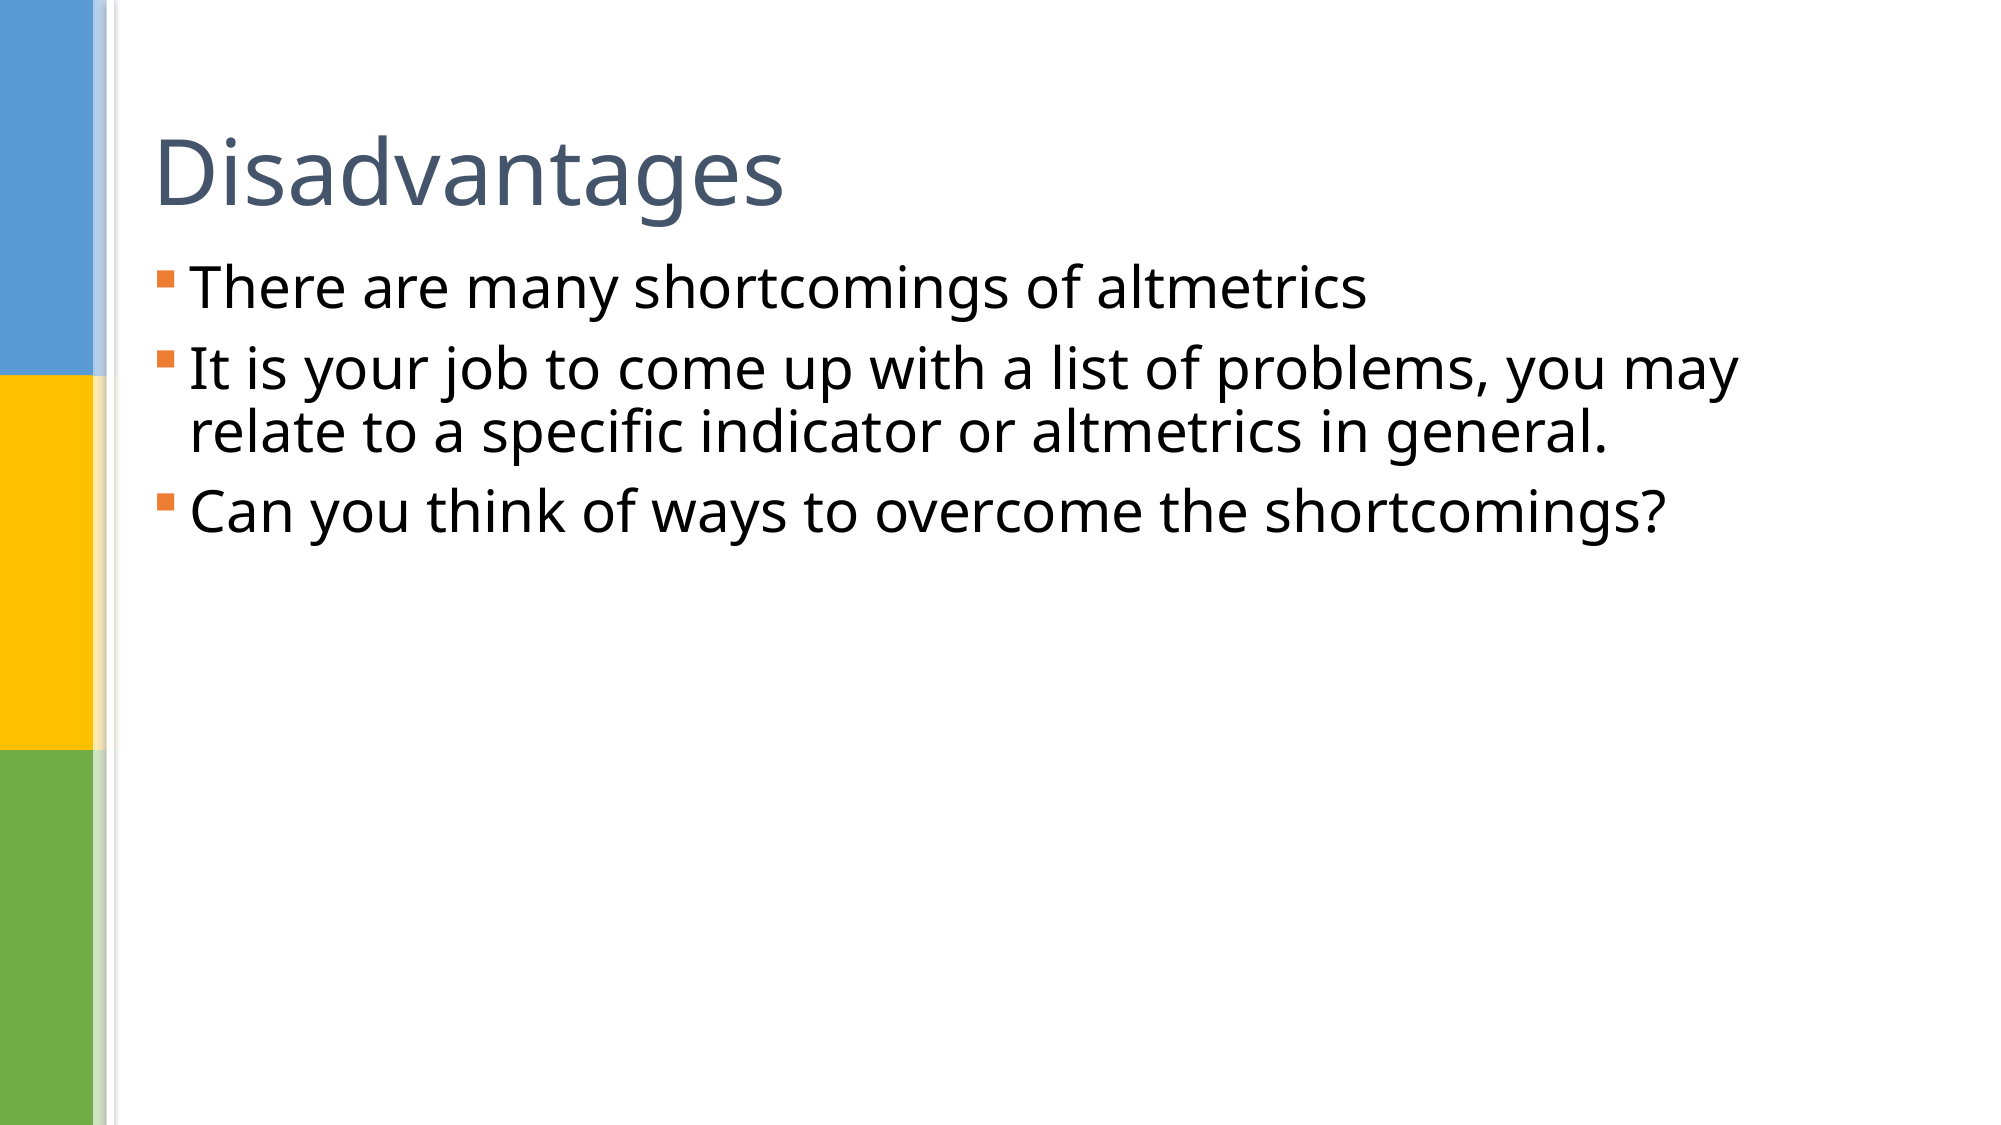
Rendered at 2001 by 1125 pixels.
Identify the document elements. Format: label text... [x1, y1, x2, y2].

title Disadvantages [137, 59, 1863, 278]
list There are many shortcomings of altmetrics It is your job to come up with a list of problems, you may relate to a specific indicator or altmetrics in general. Can you think of ways to overcome the shortcomings? [137, 278, 1863, 1014]
